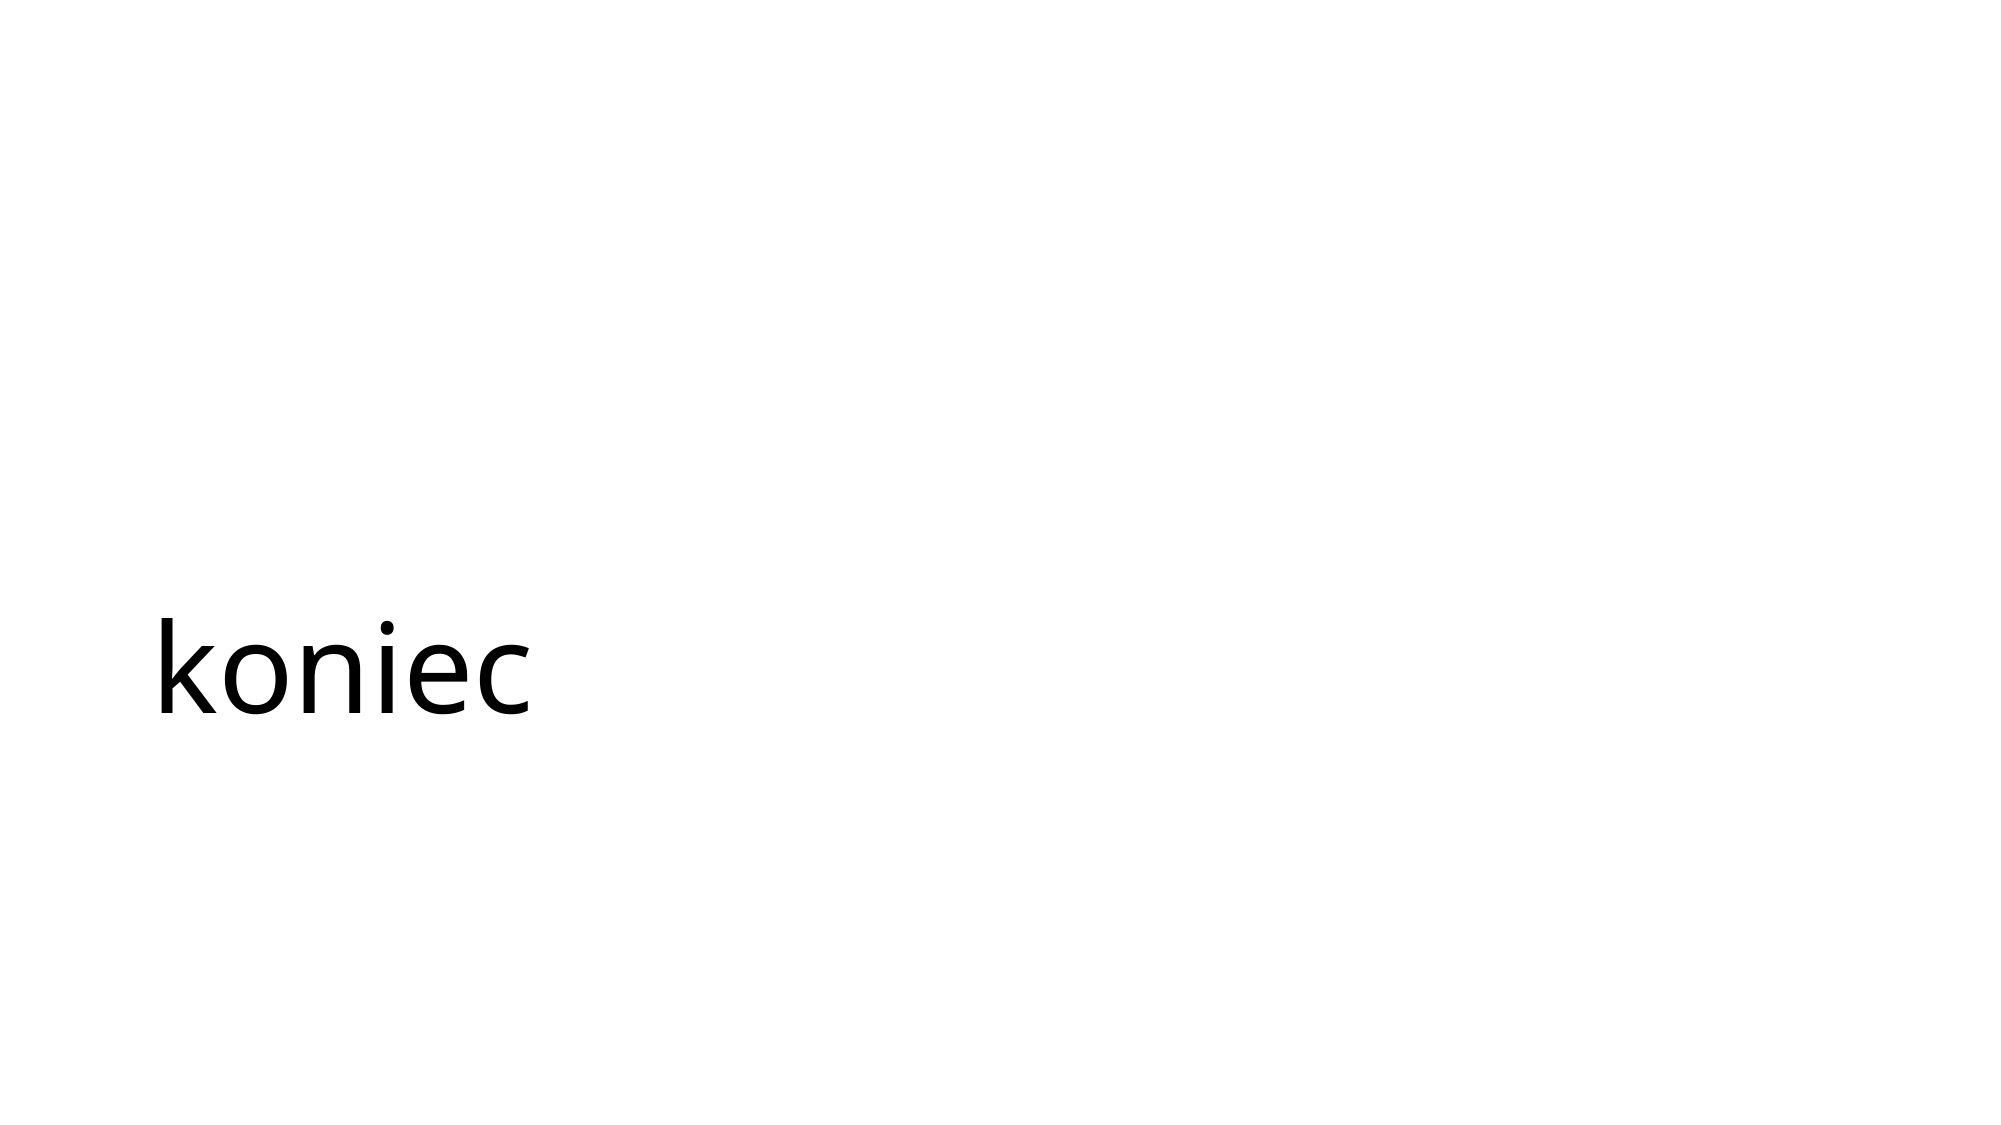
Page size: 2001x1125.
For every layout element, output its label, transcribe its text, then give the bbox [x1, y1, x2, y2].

title koniec [136, 280, 1862, 749]
